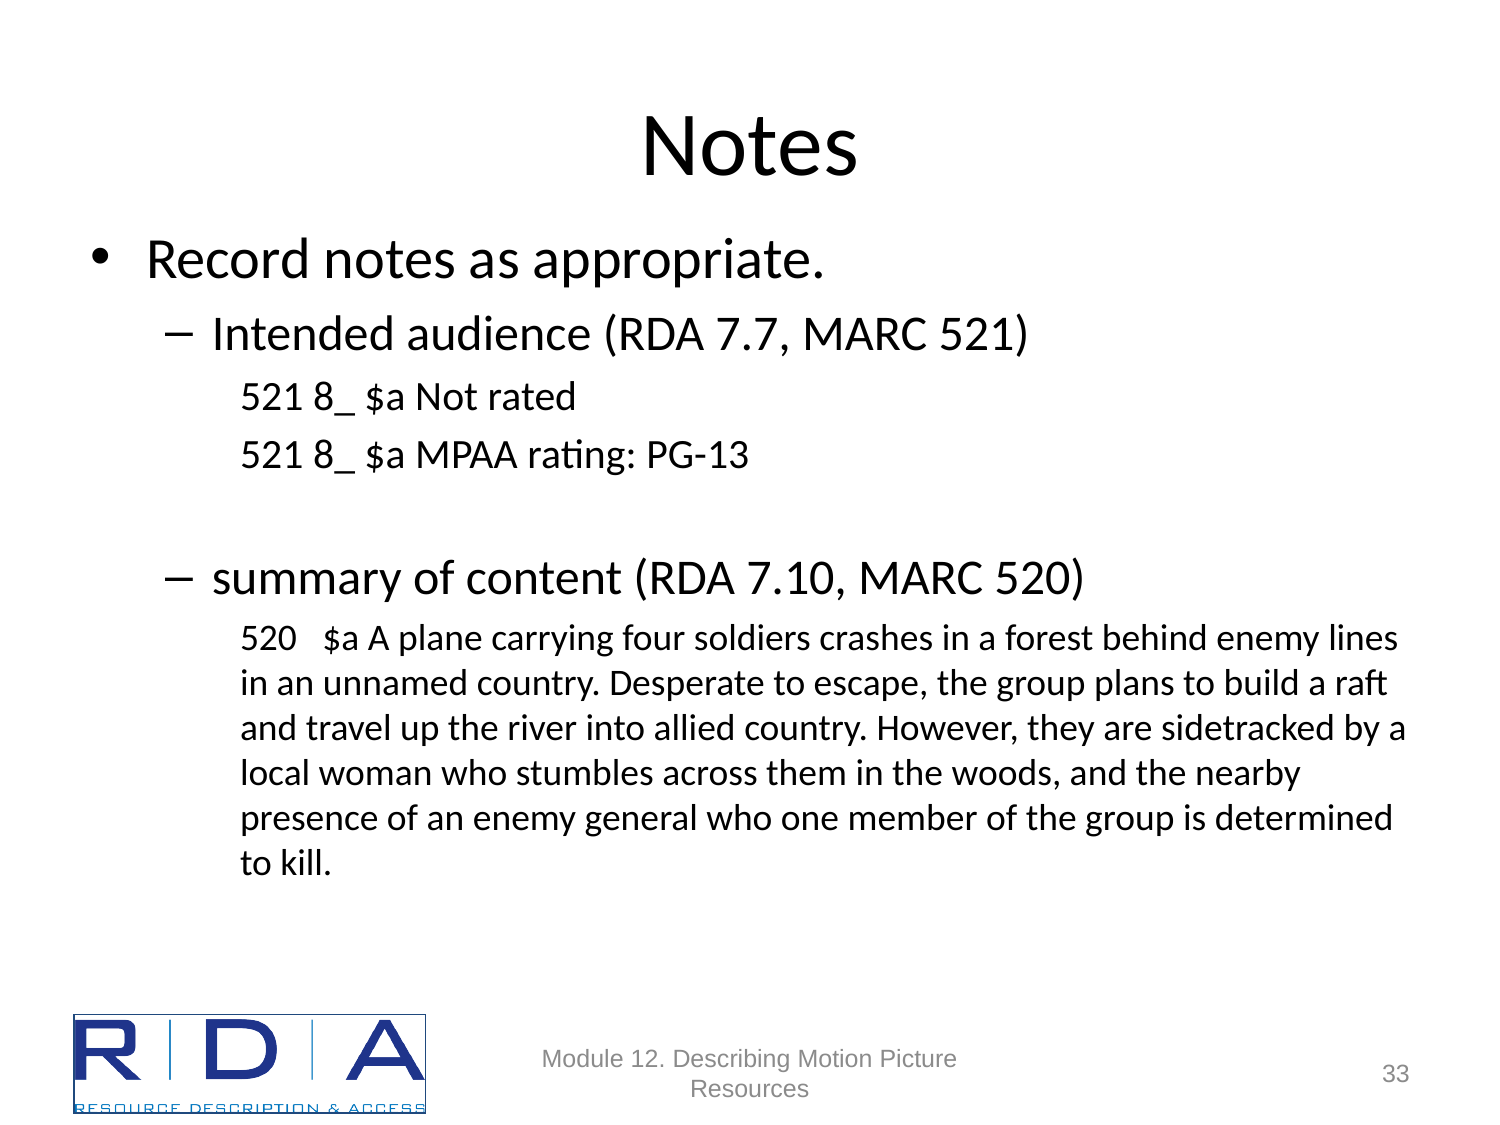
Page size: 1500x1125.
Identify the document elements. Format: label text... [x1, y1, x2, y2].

picture [75, 1015, 425, 1112]
title Notes [75, 45, 1425, 212]
slide_number 82 [1074, 1042, 1425, 1103]
list Record notes as appropriate. Intended audience (RDA 7.7, MARC 521) 521 8_ $a Not rated 521 8_ $a MPAA rating: PG-13 summary of content (RDA 7.10, MARC 520) 520 $a A plane carrying four soldiers crashes in a forest behind enemy lines in an unnamed country. Desperate to escape, the group plans to build a raft and travel up the river into allied country. However, they are sidetracked by a local woman who stumbles across them in the woods, and the nearby presence of an enemy general who one member of the group is determined to kill. [75, 212, 1425, 955]
footer Module 12. Describing Motion Picture Resources [512, 1042, 988, 1103]
